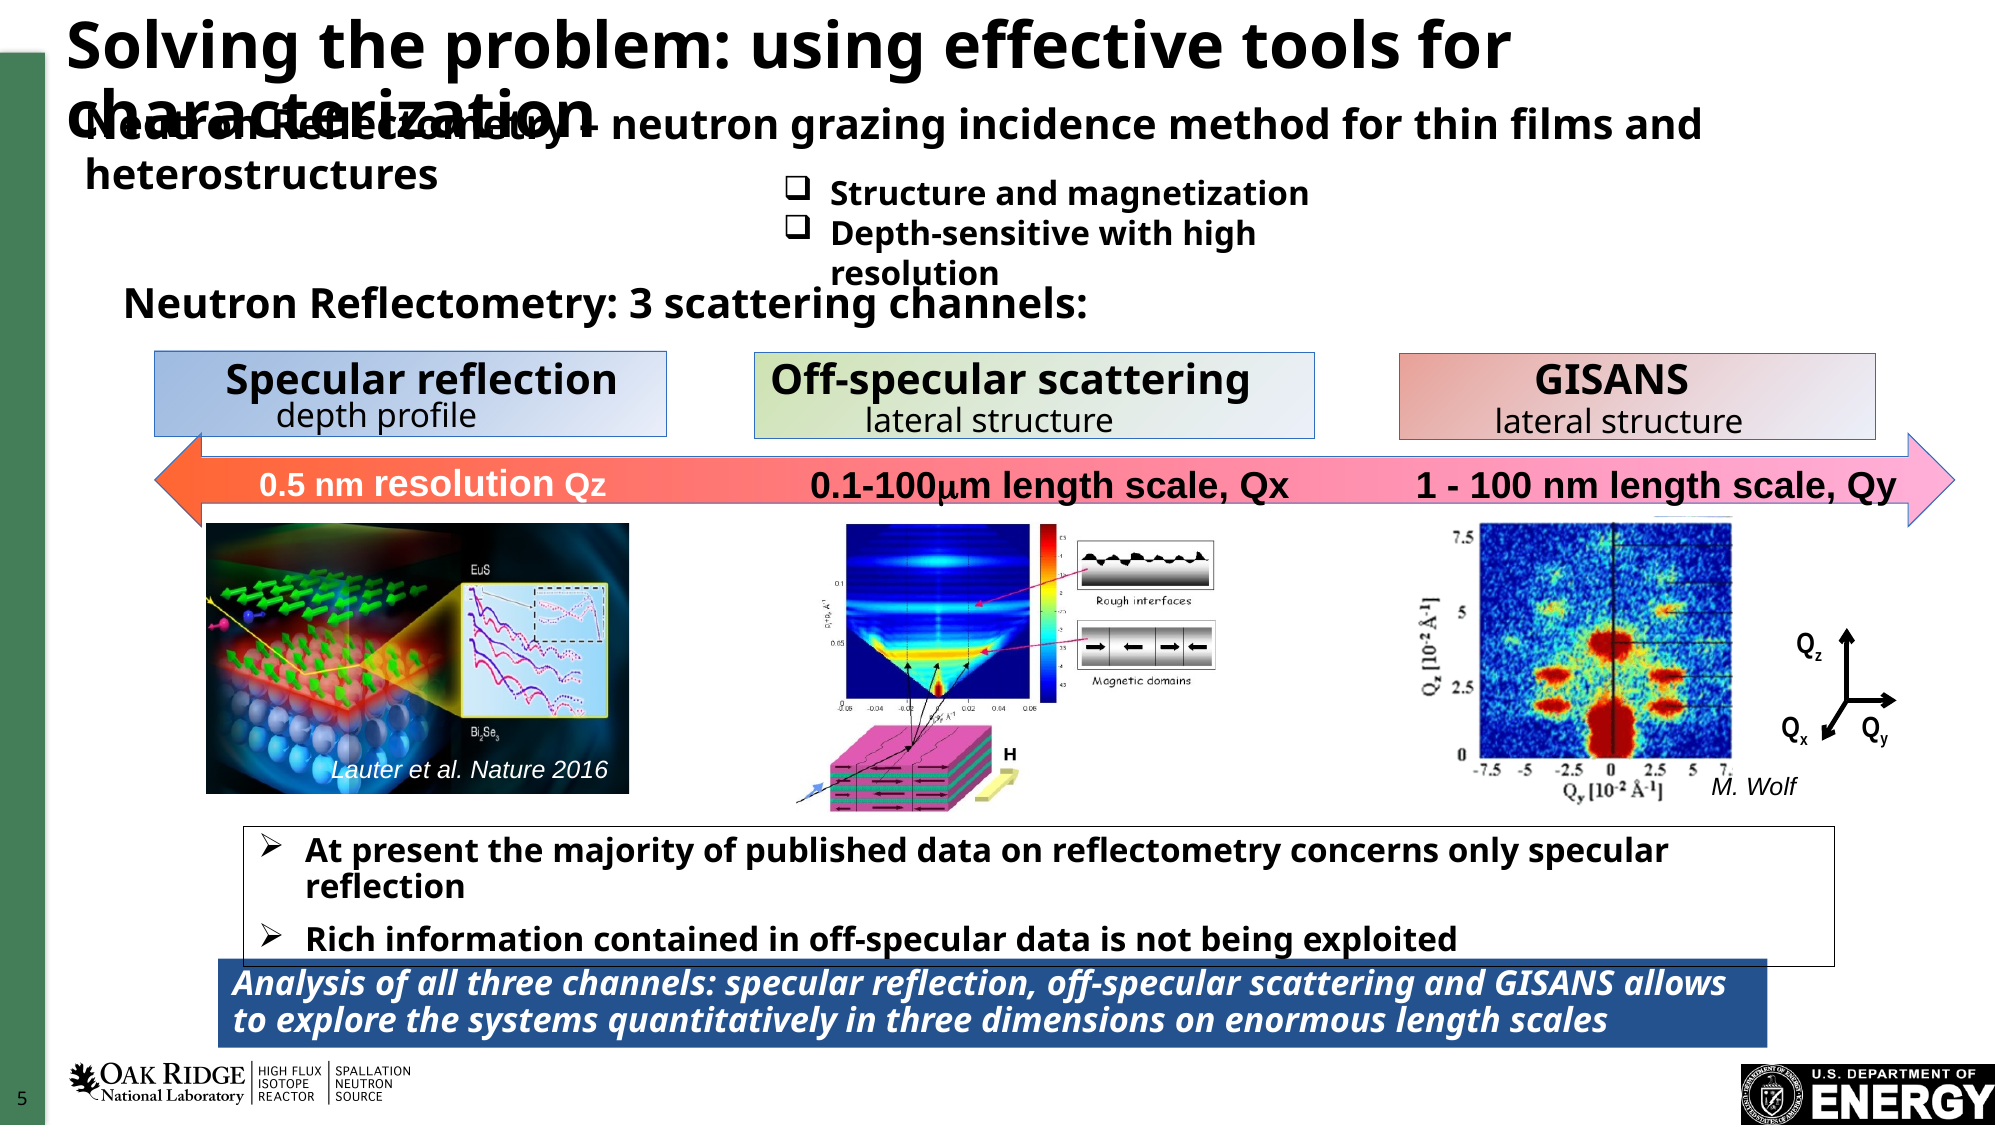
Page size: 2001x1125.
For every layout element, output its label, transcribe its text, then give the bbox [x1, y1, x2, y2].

text_box 0.1-100mm length scale, Qx [763, 458, 1305, 514]
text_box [154, 345, 1876, 449]
text_box Analysis of all three channels: specular reflection, off-specular scattering and GISANS allows to explore the systems quantitatively in three dimensions on enormous length scales [218, 958, 1768, 1048]
text_box [154, 449, 244, 527]
text_box [622, 456, 1390, 504]
text_box [1908, 433, 1928, 453]
title Solving the problem: using effective tools for characterization [51, 4, 2000, 91]
text_box Structure and magnetization Depth-sensitive with high resolution [768, 206, 1418, 300]
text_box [205, 522, 640, 802]
text_box [1908, 514, 1921, 527]
picture [66, 1058, 413, 1108]
text_box 1 - 100 nm length scale, Qy [1390, 453, 2000, 514]
text_box 0.5 nm resolution Qz [244, 456, 622, 512]
picture [1741, 1063, 1995, 1125]
text_box M. Wolf [1733, 766, 1812, 808]
picture [796, 522, 1216, 825]
text_box Neutron Reflectometry: 3 scattering channels: [108, 274, 1128, 335]
picture [1416, 516, 1733, 811]
text_box Neutron Reflectometry – neutron grazing incidence method for thin films and heterostructures [69, 90, 1971, 206]
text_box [1776, 616, 1897, 745]
text_box At present the majority of published data on reflectometry concerns only specular reflection Rich information contained in off-specular data is not being exploited [243, 826, 1835, 967]
